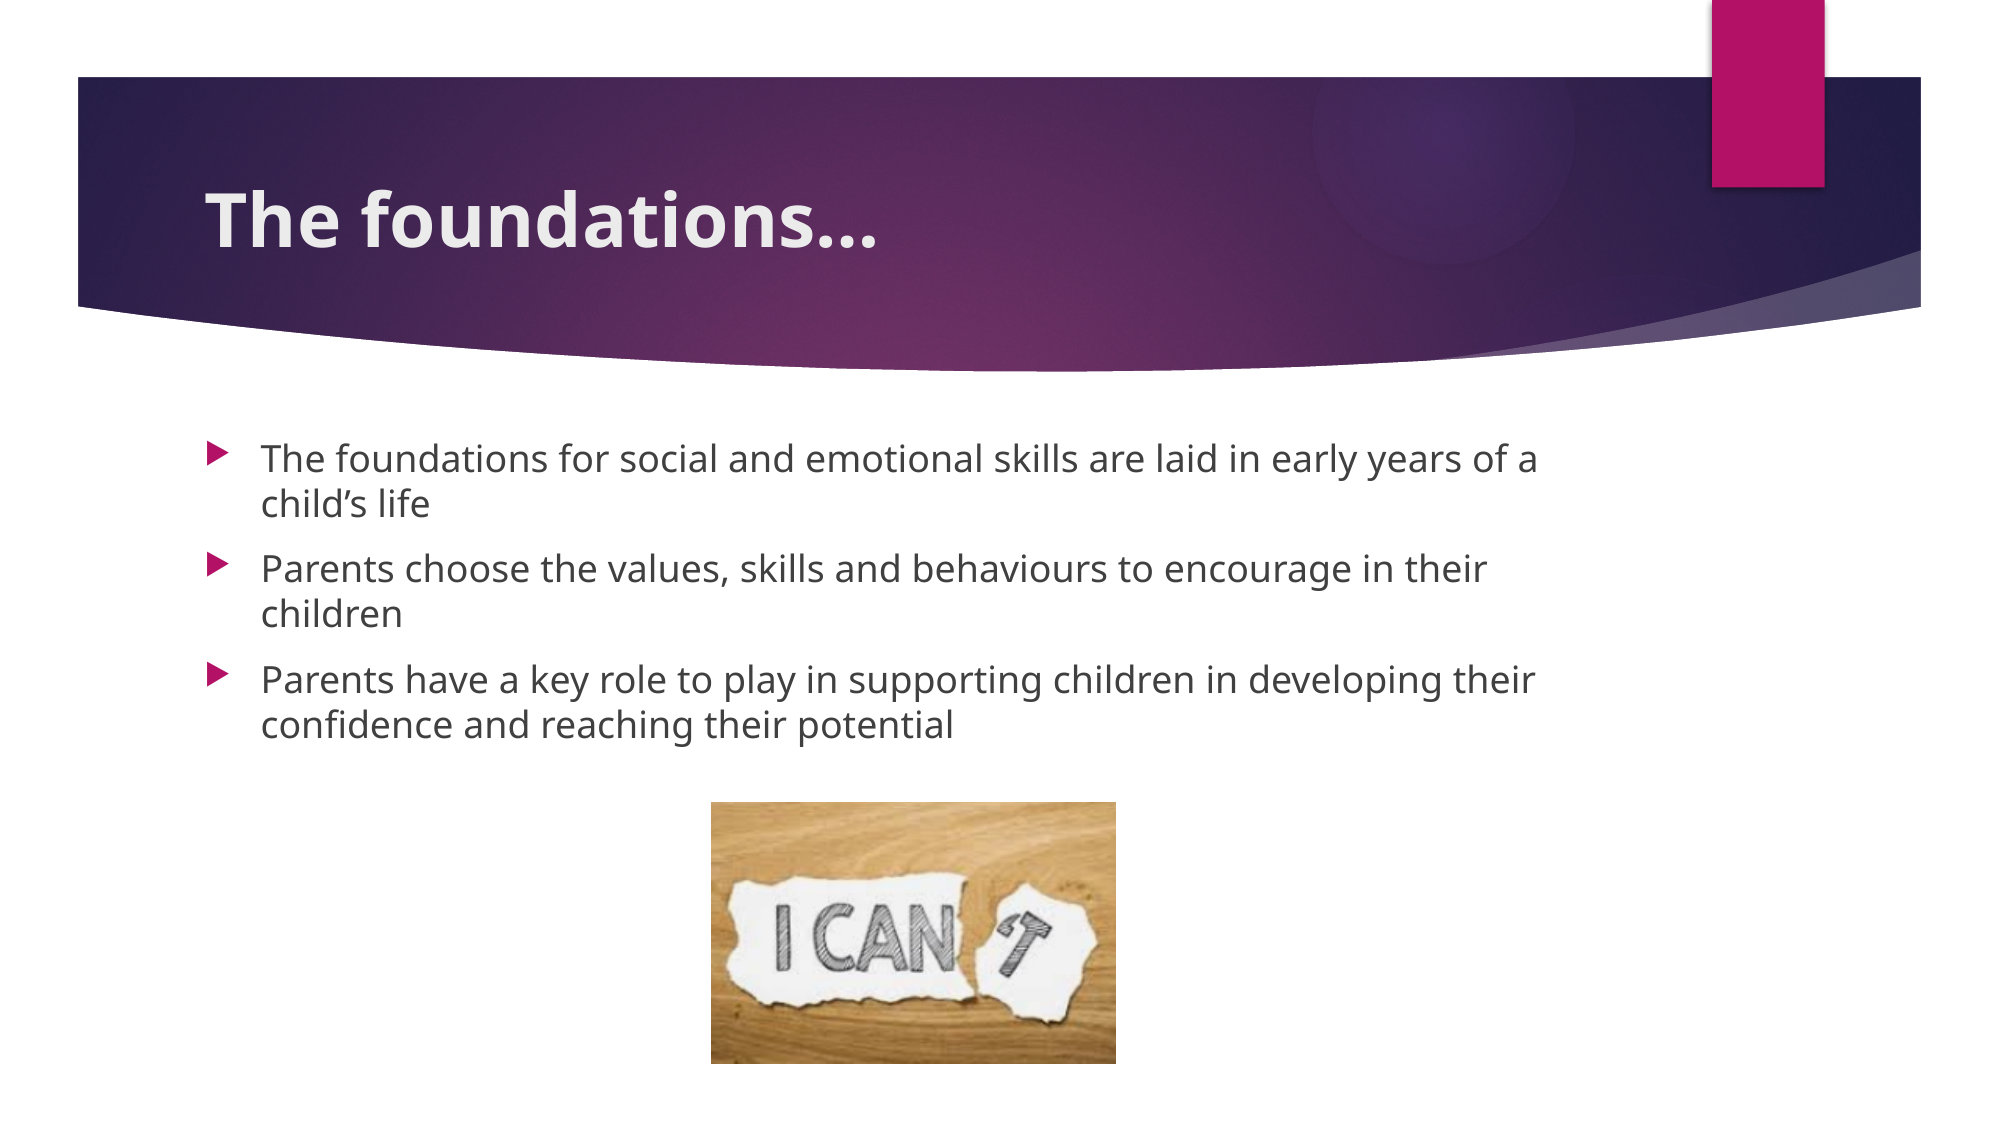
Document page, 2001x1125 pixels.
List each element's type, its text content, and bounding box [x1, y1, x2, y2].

picture [710, 802, 1116, 1064]
list The foundations for social and emotional skills are laid in early years of a child’s life Parents choose the values, skills and behaviours to encourage in their children Parents have a key role to play in supporting children in developing their confidence and reaching their potential [189, 427, 1638, 988]
title The foundations… [189, 159, 1627, 276]
